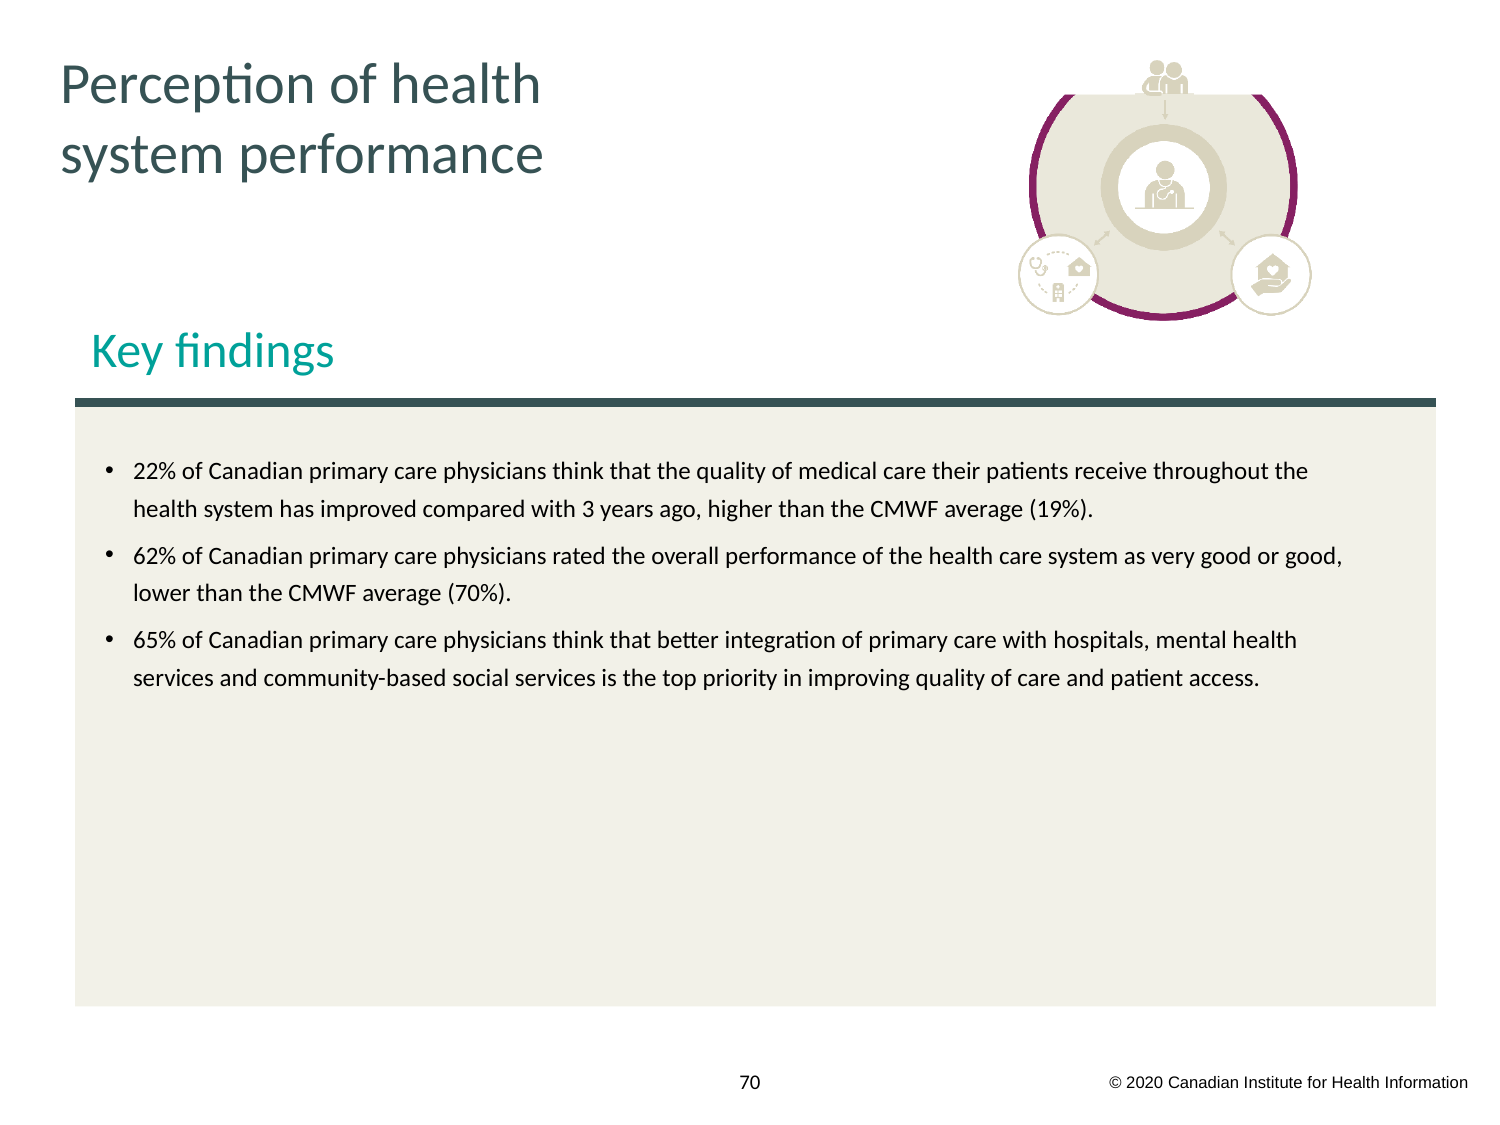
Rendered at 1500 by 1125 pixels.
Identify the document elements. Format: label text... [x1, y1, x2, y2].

text_box © 2020 Canadian Institute for Health Information [1057, 1064, 1489, 1100]
text_box Key findings [76, 332, 361, 386]
picture [992, 52, 1332, 351]
title Perception of health system performance [60, 45, 1411, 136]
text_box 22% of Canadian primary care physicians think that the quality of medical care their patients receive throughout the health system has improved compared with 3 years ago, higher than the CMWF average (19%). 62% of Canadian primary care physicians rated the overall performance of the health care system as very good or good, lower than the CMWF average (70%). 65% of Canadian primary care physicians think that better integration of primary care with hospitals, mental health services and community-based social services is the top priority in improving quality of care and patient access. [73, 400, 1438, 1008]
